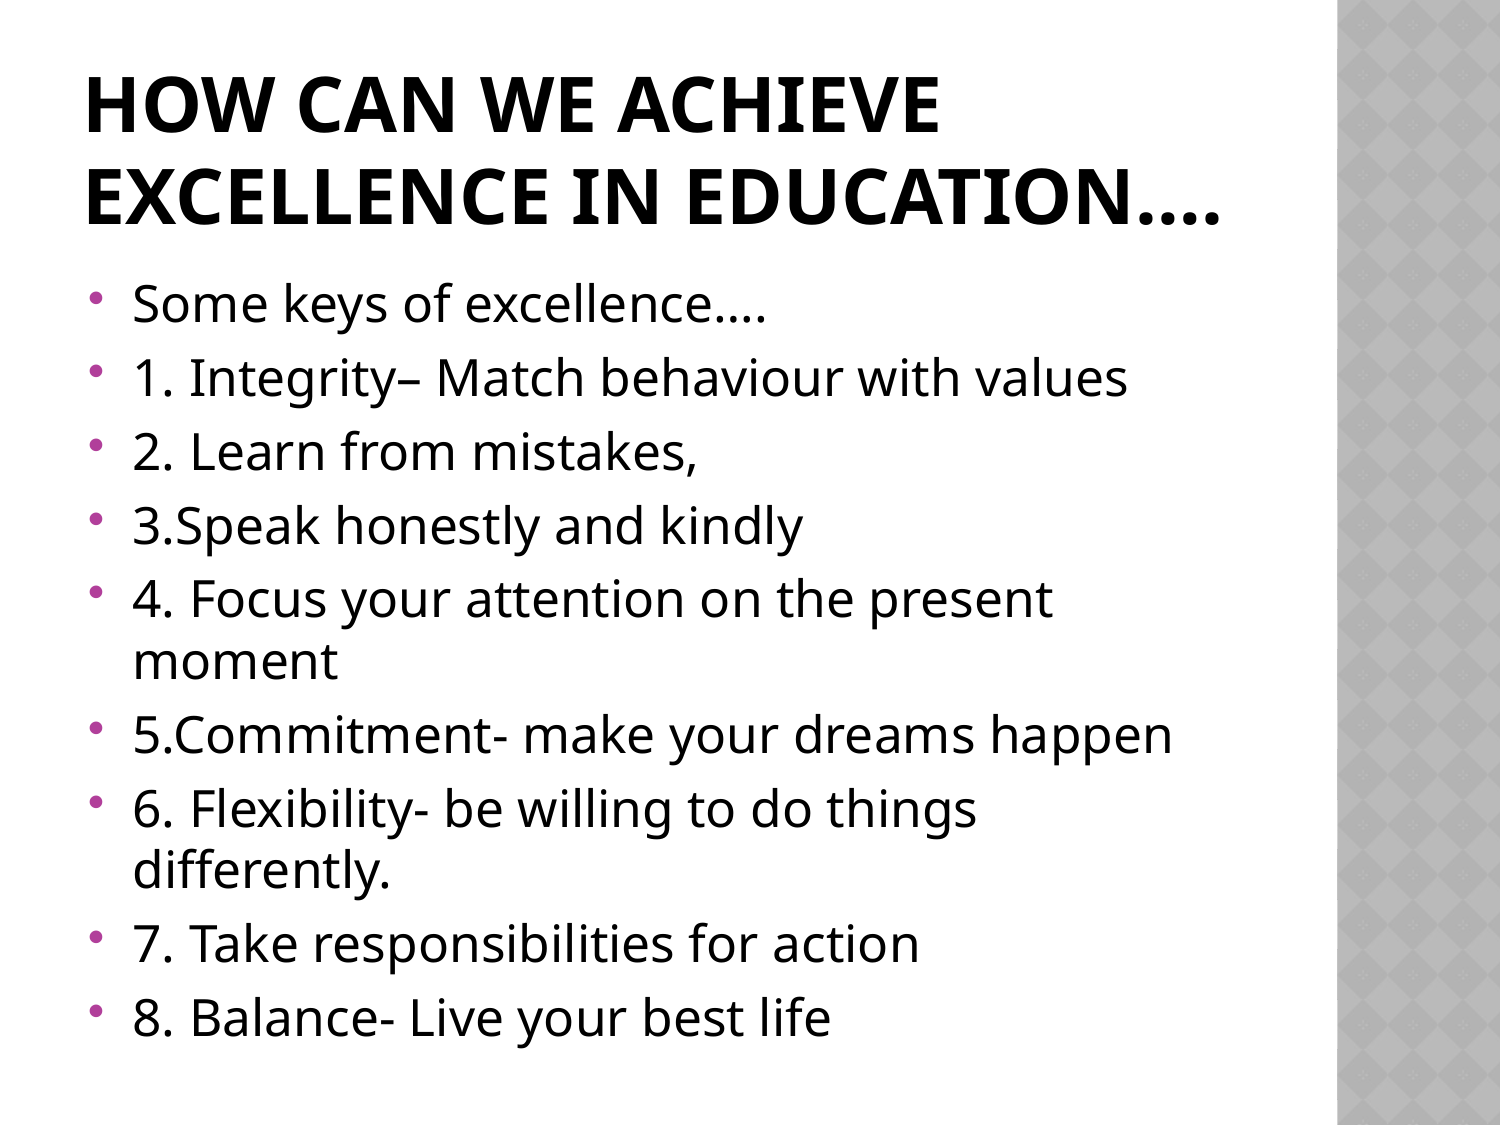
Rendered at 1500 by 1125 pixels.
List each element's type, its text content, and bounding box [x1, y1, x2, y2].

title How can we achieve excellence in education…. [75, 52, 1263, 240]
list Some keys of excellence…. 1. Integrity– Match behaviour with values 2. Learn from mistakes, 3.Speak honestly and kindly 4. Focus your attention on the present moment 5.Commitment- make your dreams happen 6. Flexibility- be willing to do things differently. 7. Take responsibilities for action 8. Balance- Live your best life [75, 264, 1263, 1059]
